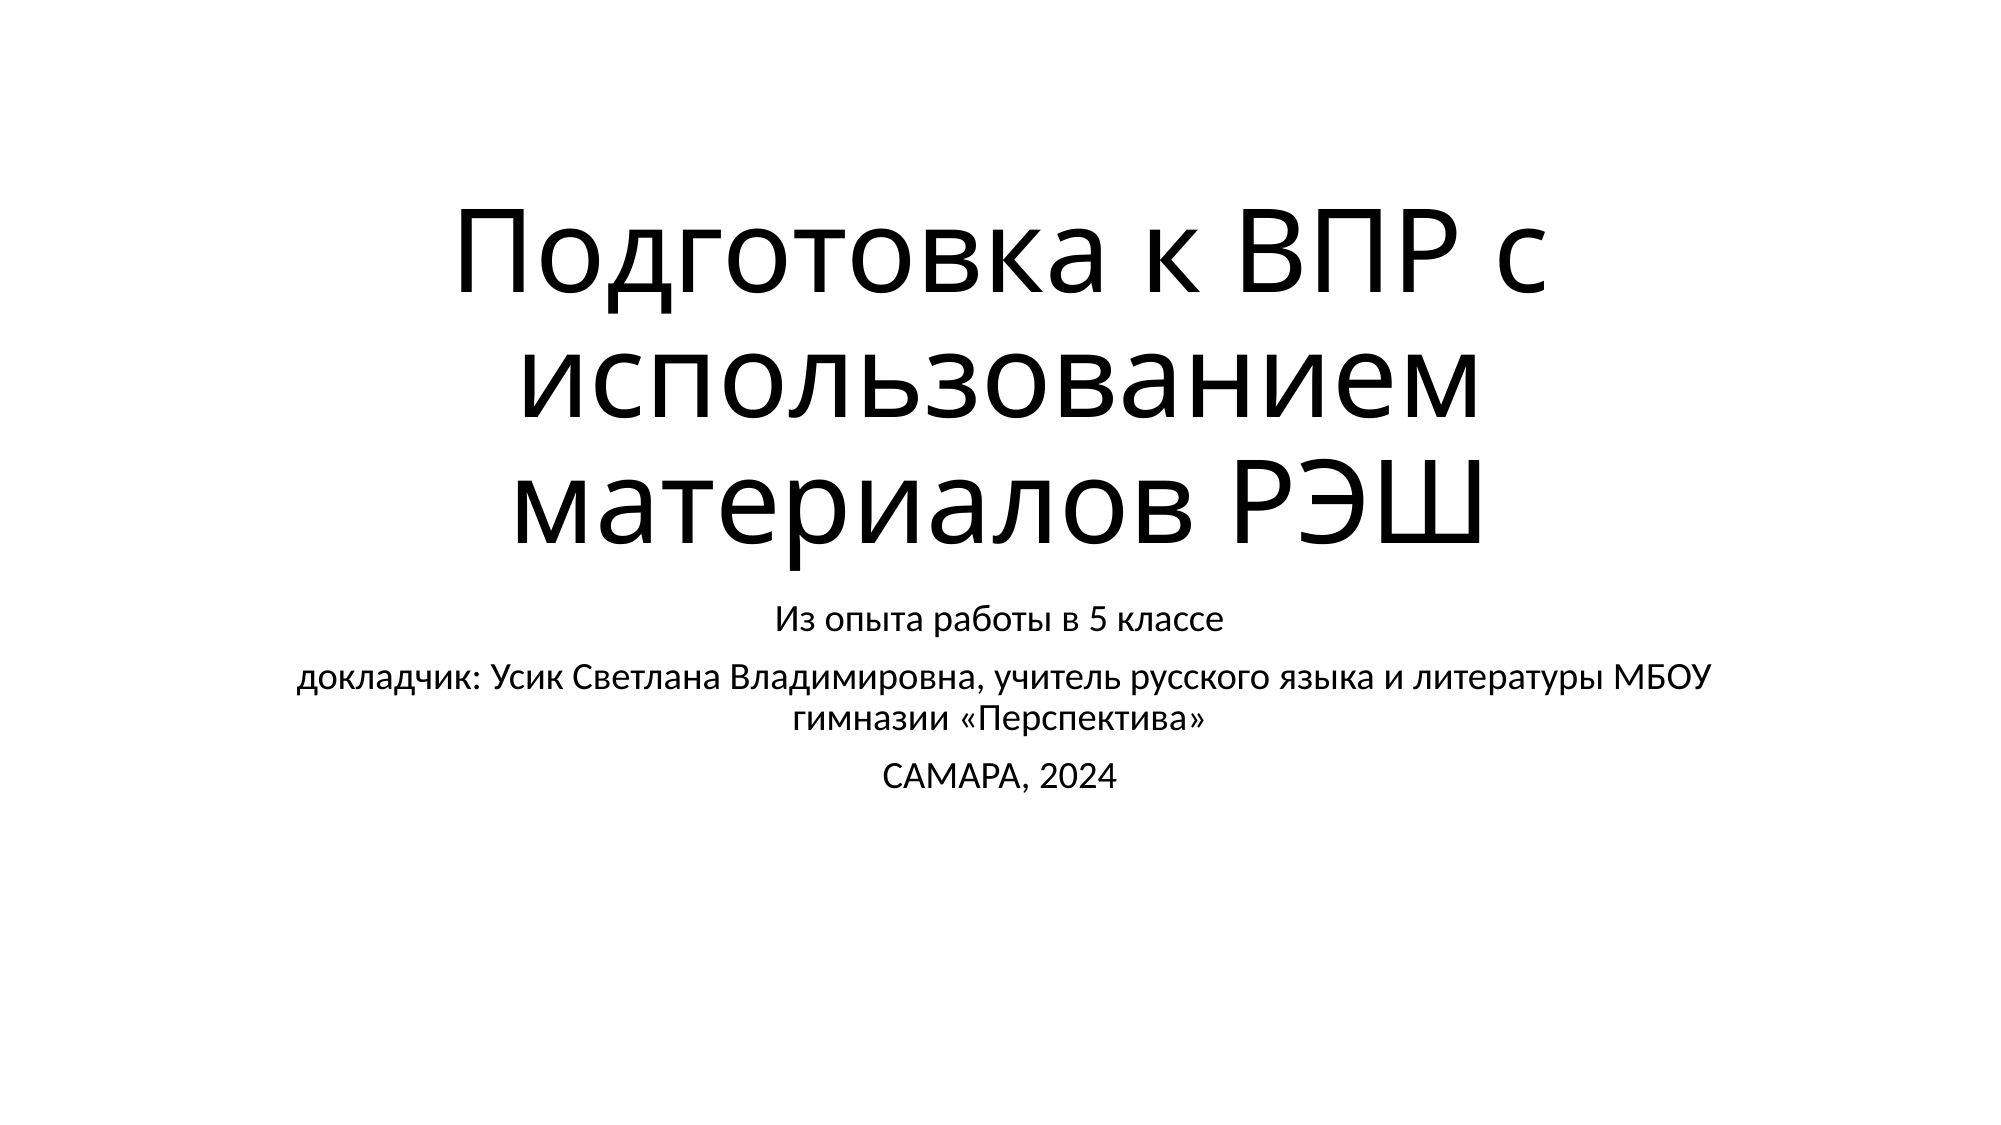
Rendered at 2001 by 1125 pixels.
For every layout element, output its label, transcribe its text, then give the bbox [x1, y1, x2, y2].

subtitle Из опыта работы в 5 классе докладчик: Усик Светлана Владимировна, учитель русского языка и литературы МБОУ гимназии «Перспектива» САМАРА, 2024 [249, 590, 1750, 863]
title Подготовка к ВПР с использованием материалов РЭШ [249, 184, 1750, 576]
